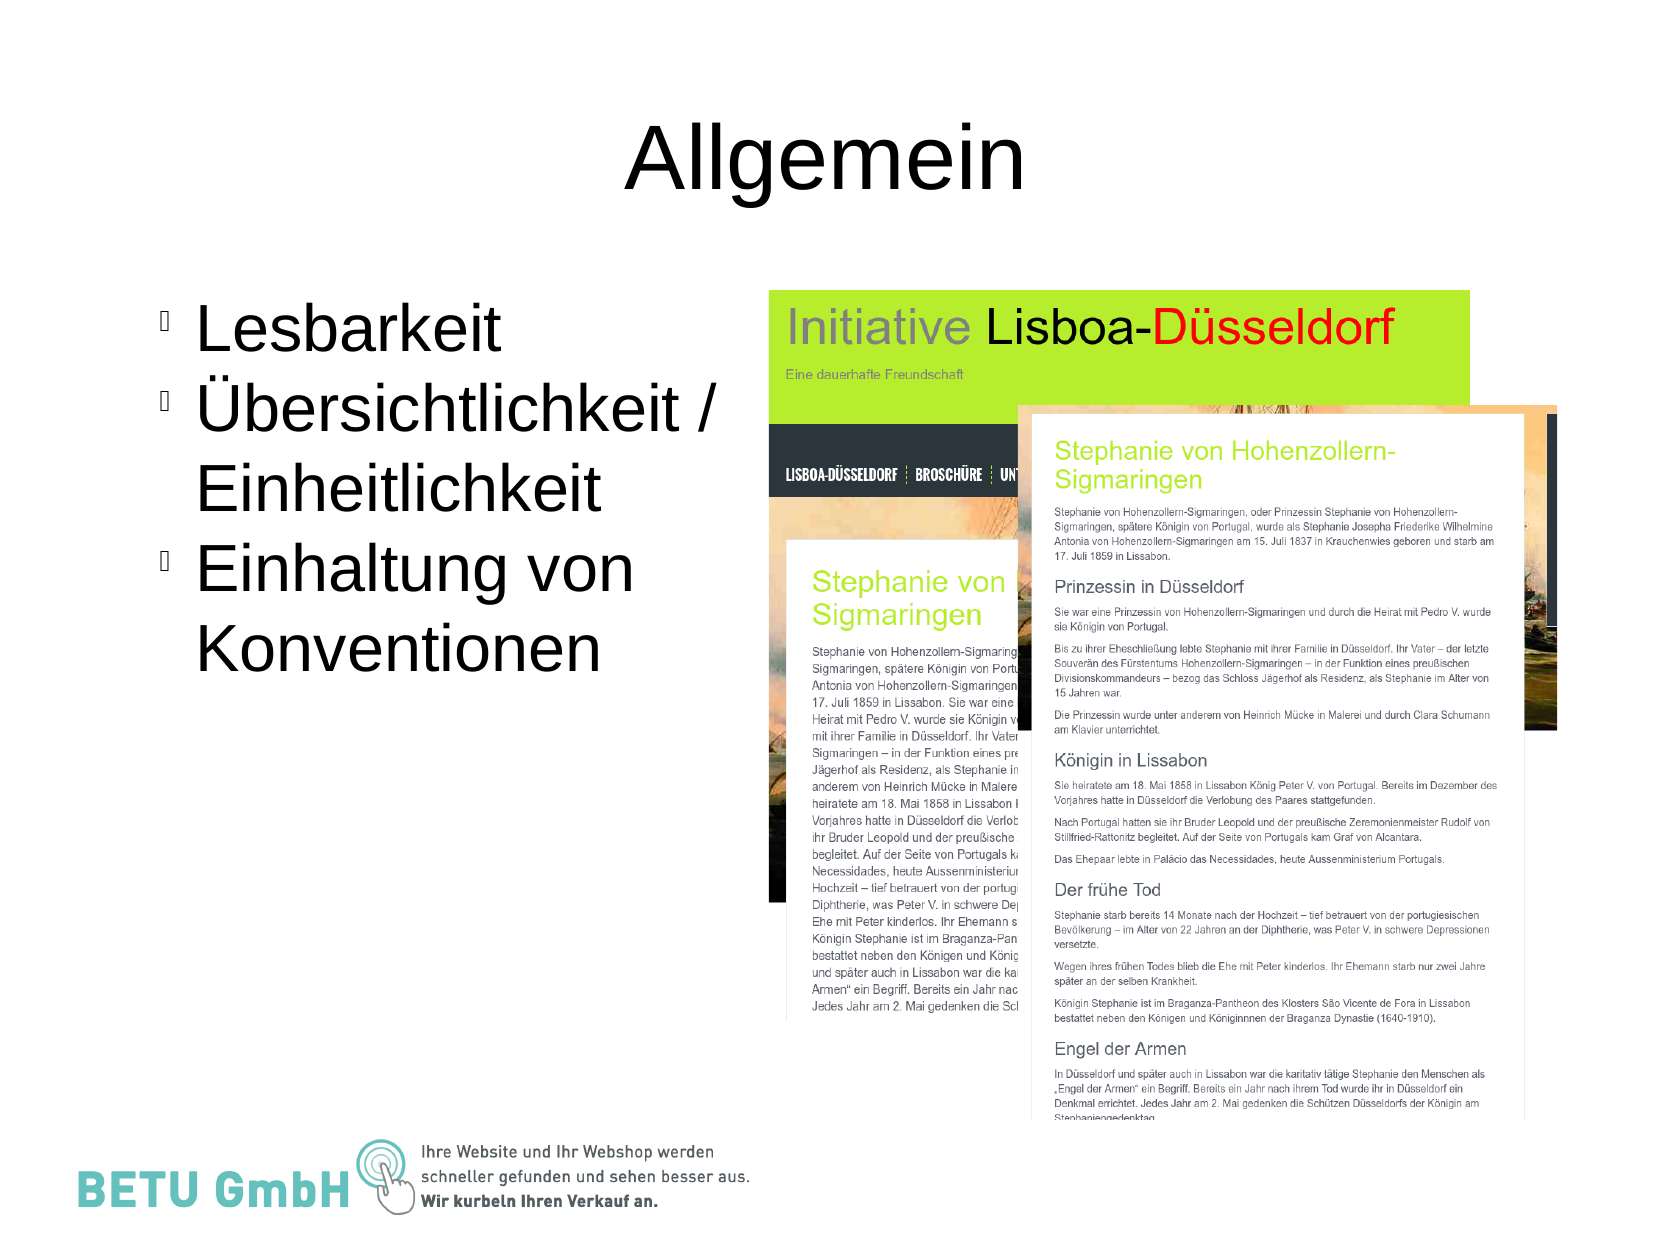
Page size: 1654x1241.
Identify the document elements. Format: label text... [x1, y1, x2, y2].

text_box [82, 290, 763, 1010]
picture [768, 290, 1558, 1120]
text_box [1472, 290, 1571, 1010]
text_box Lesbarkeit Übersichtlichkeit / Einheitlichkeit Einhaltung von Konventionen [159, 284, 886, 1004]
picture [70, 1138, 815, 1216]
text_box [82, 49, 1571, 257]
